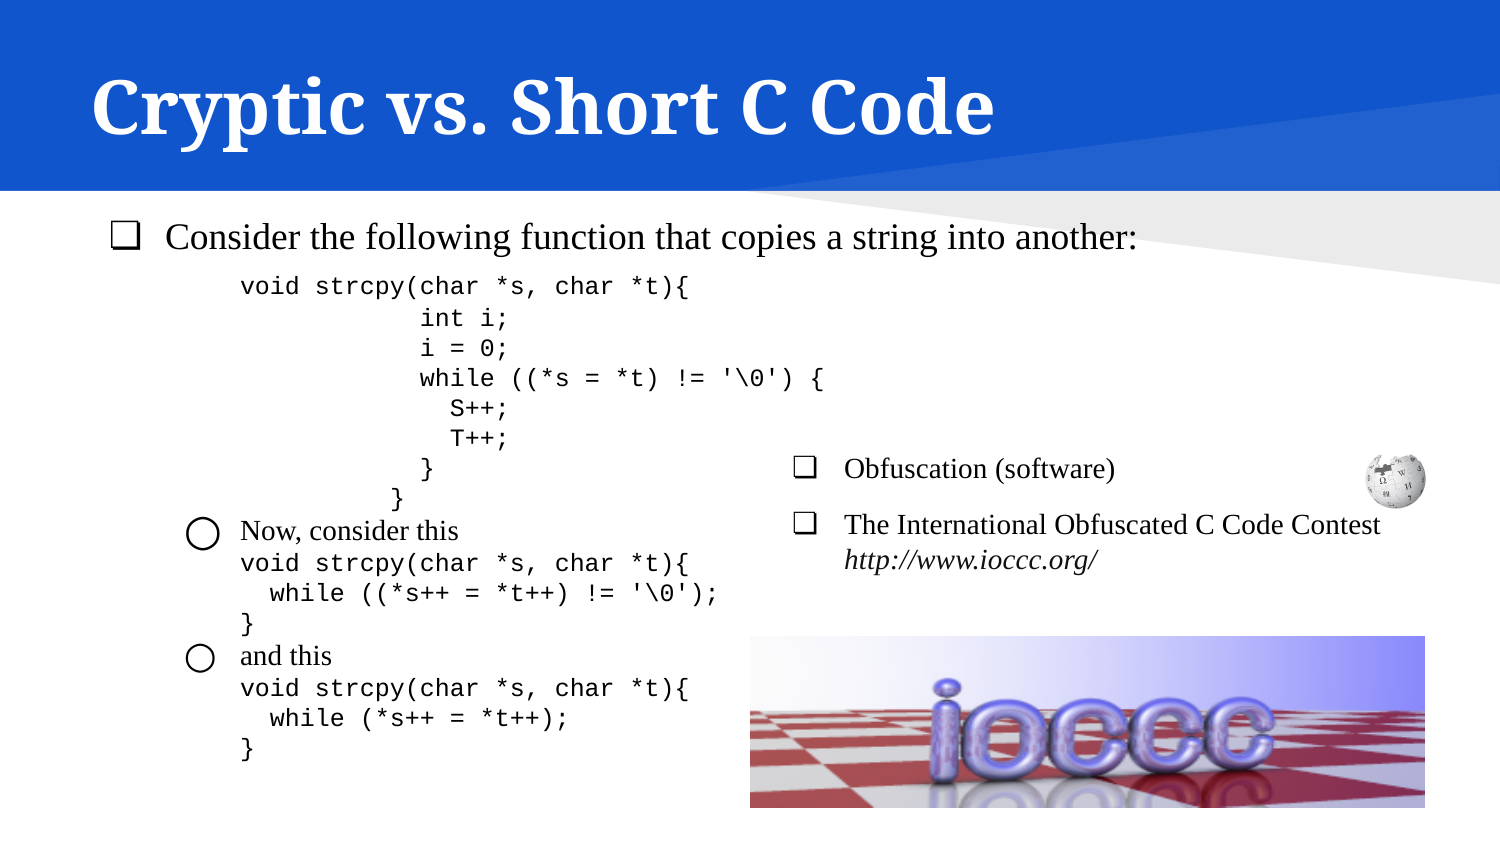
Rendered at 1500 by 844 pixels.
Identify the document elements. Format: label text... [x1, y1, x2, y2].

text_box Obfuscation (software) The International Obfuscated C Code Contest http://www.ioccc.org/ [754, 434, 1426, 632]
picture [749, 635, 1426, 809]
picture [1365, 454, 1426, 509]
title Cryptic vs. Short C Code [75, 33, 1425, 175]
list Consider the following function that copies a string into another: void strcpy(char *s, char *t){ int i; i = 0; while ((*s = *t) != '\0') { S++; T++; } } Now, consider this void strcpy(char *s, char *t){ while ((*s++ = *t++) != '\0'); } and this void strcpy(char *s, char *t){ while (*s++ = *t++); } [75, 196, 1425, 808]
